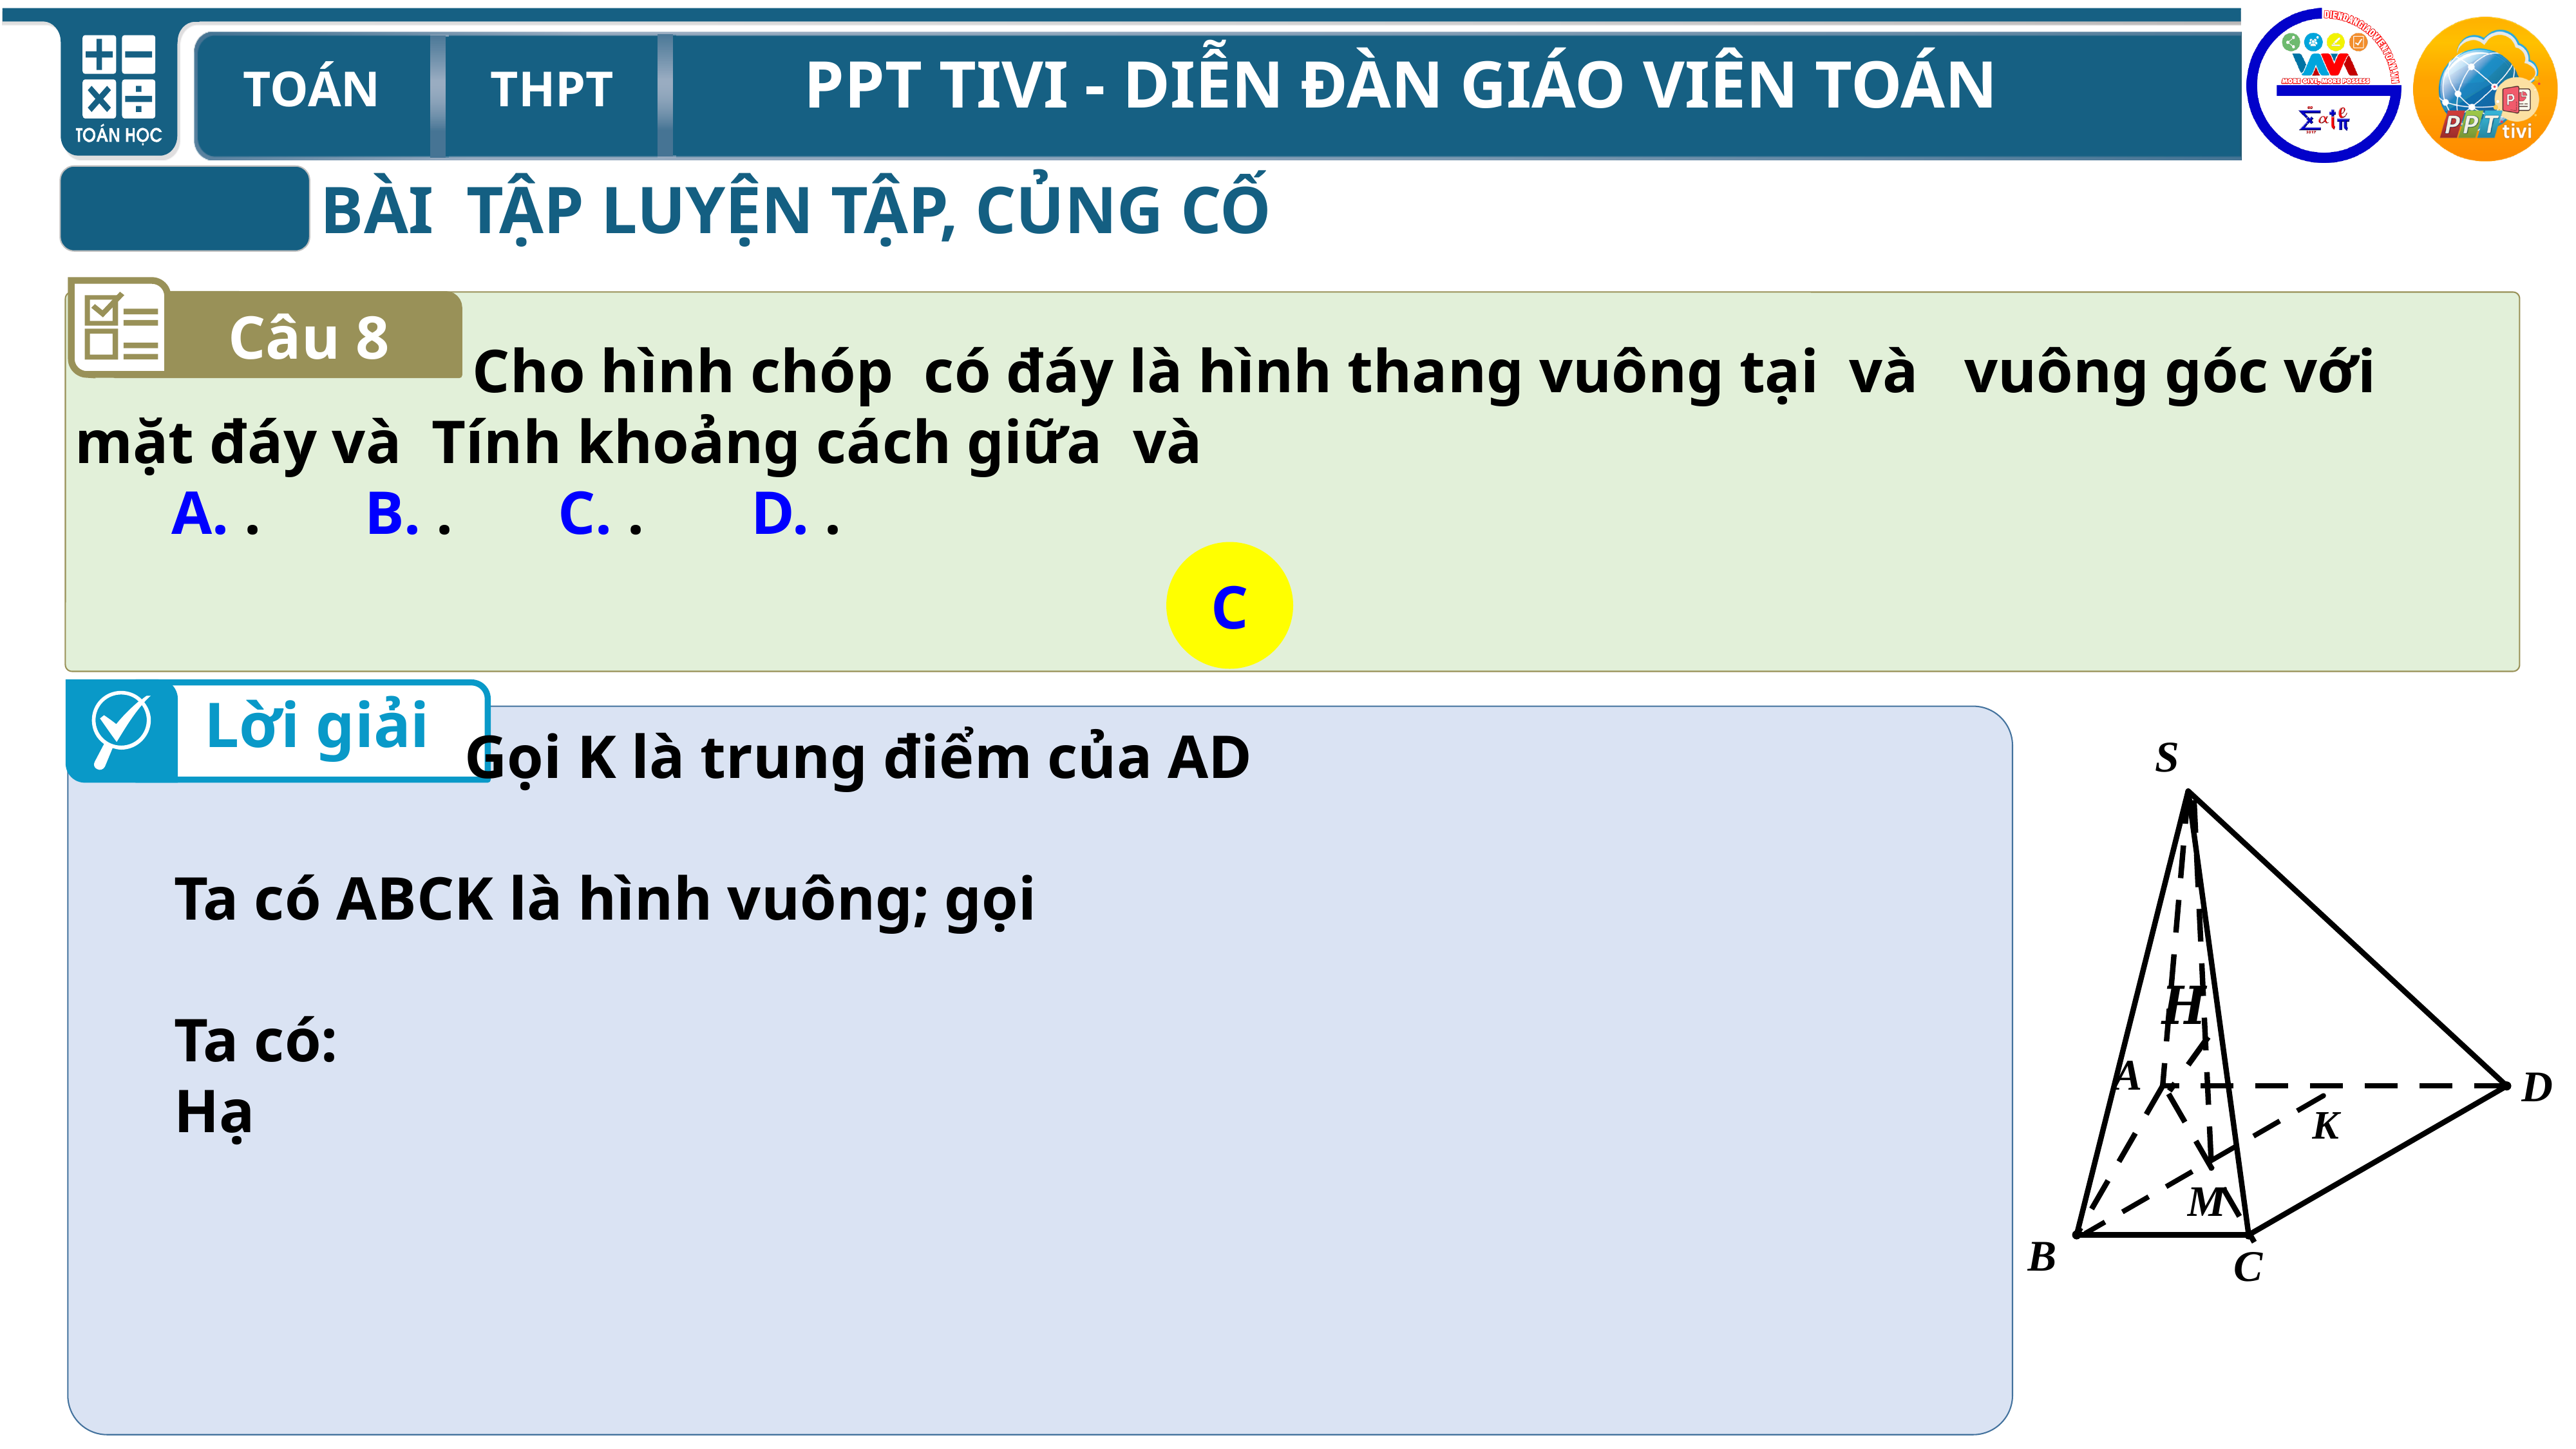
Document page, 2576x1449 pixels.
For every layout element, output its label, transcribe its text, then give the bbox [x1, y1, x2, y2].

text_box [64, 291, 2521, 672]
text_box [60, 164, 2137, 252]
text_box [68, 680, 2012, 1435]
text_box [71, 280, 460, 377]
picture [2412, 16, 2558, 162]
picture [2009, 714, 2576, 1312]
picture [2, 22, 2242, 160]
text_box C [1166, 542, 1294, 669]
picture [2246, 8, 2401, 163]
